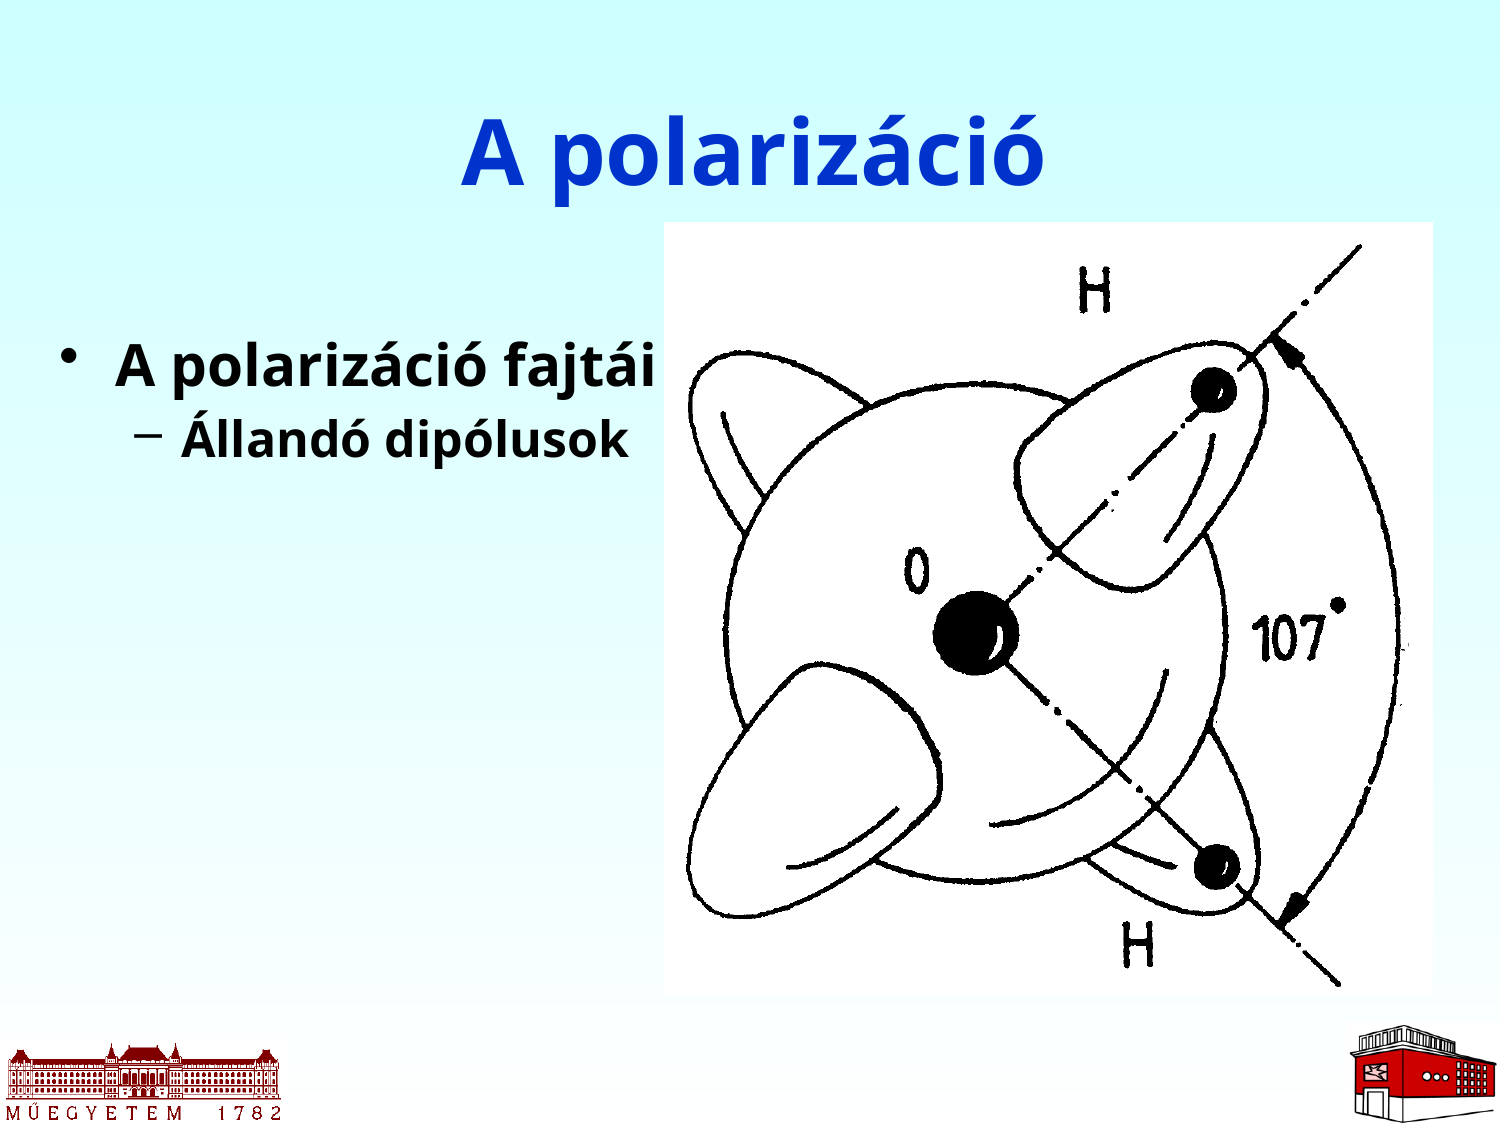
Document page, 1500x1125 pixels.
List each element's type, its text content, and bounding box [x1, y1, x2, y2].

text_box A polarizáció [117, 55, 1393, 243]
picture [0, 1039, 288, 1125]
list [664, 221, 1433, 996]
picture [1346, 1022, 1500, 1125]
text_box A polarizáció fajtái Állandó dipólusok [44, 320, 659, 429]
